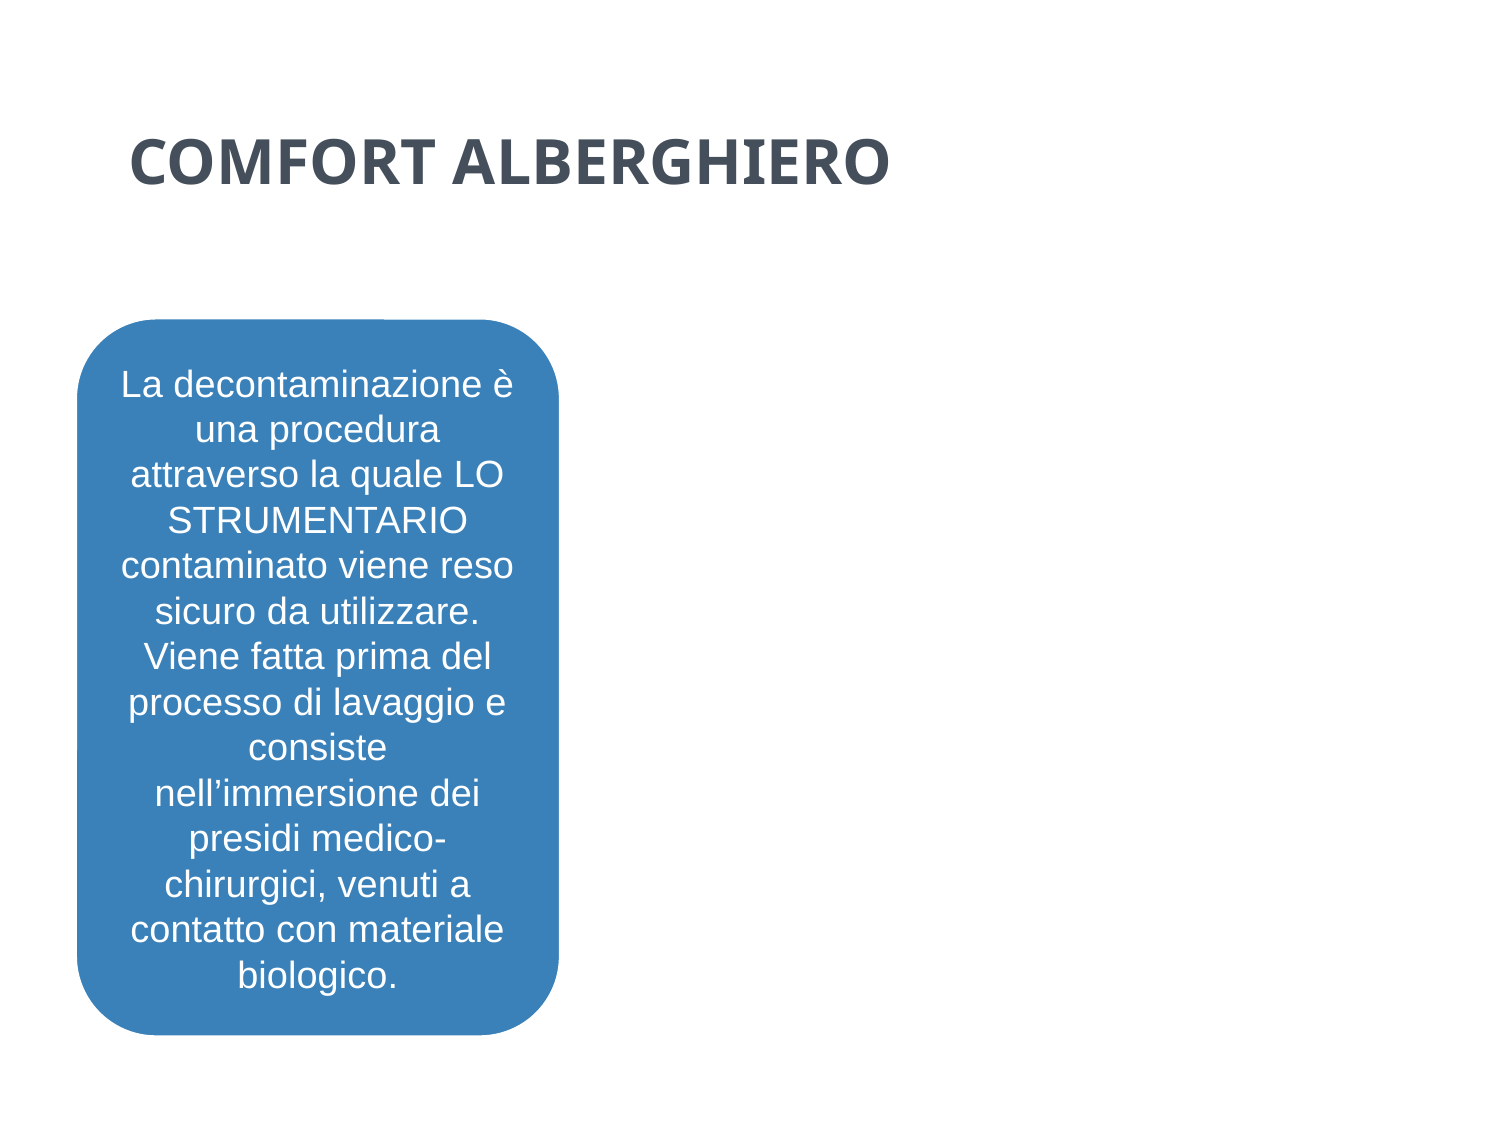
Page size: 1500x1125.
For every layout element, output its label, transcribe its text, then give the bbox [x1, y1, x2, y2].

title COMFORT ALBERGHIERO [113, 104, 1387, 212]
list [74, 317, 1426, 1038]
